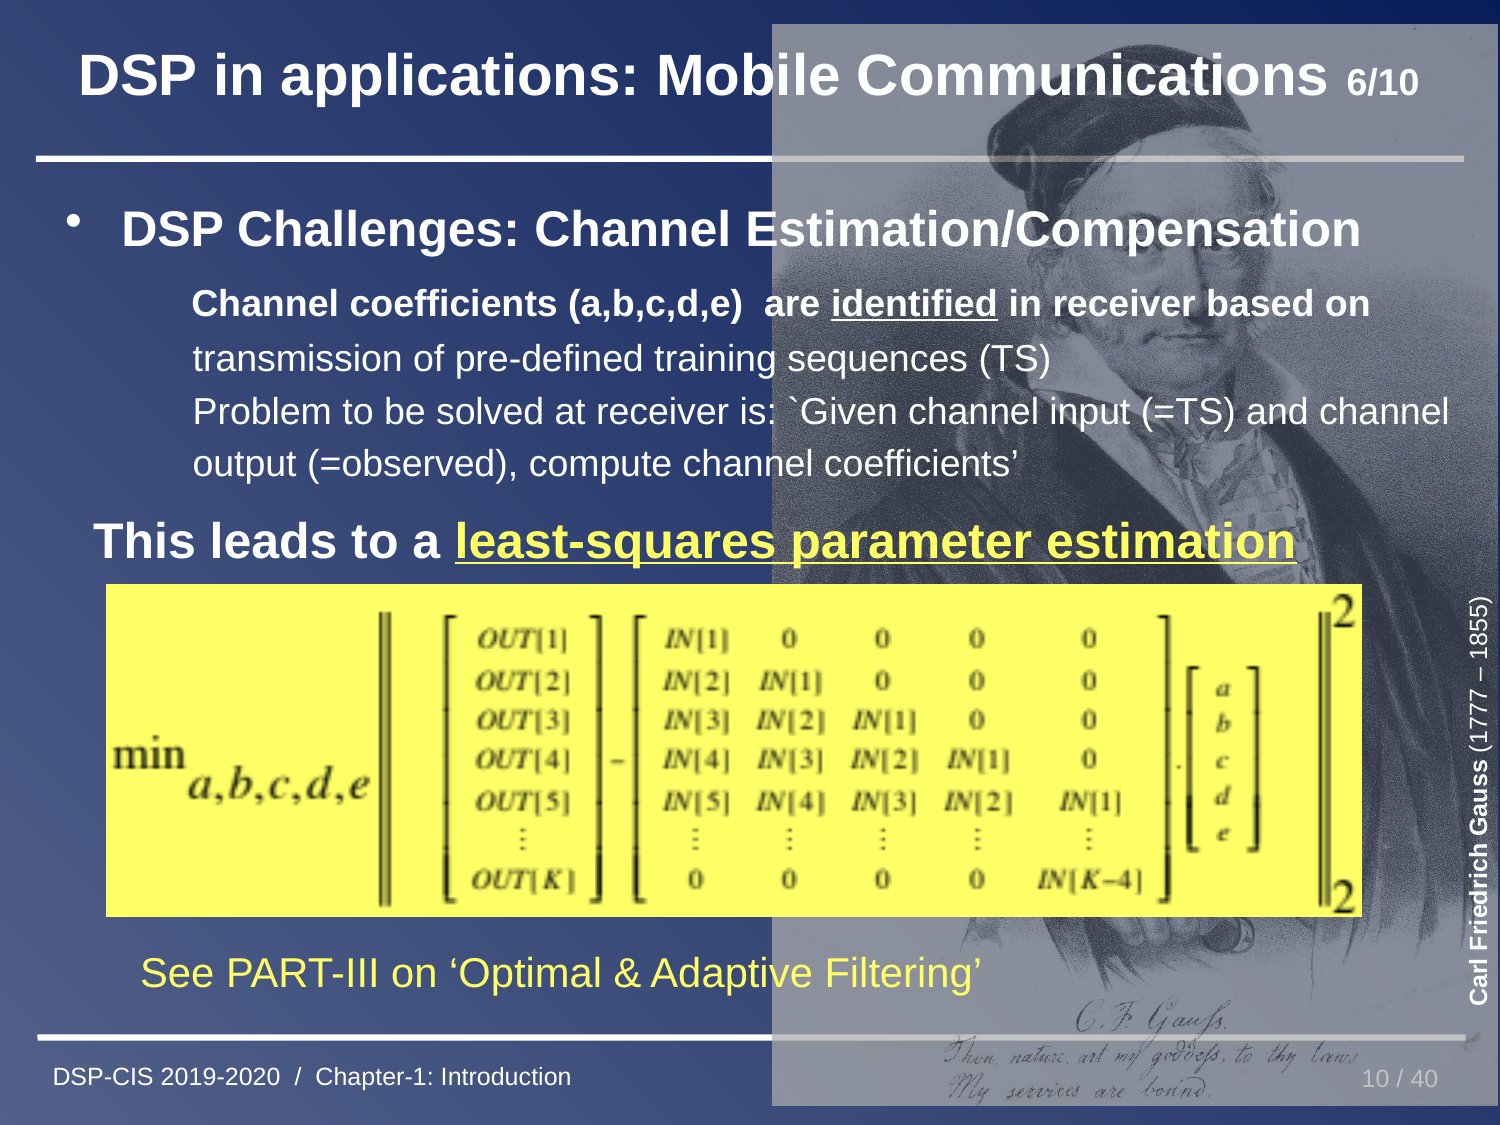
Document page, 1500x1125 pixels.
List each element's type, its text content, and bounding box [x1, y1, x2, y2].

list DSP Challenges: Channel Estimation/Compensation Channel coefficients (a,b,c,d,e) are identified in receiver based on transmission of pre-defined training sequences (TS) Problem to be solved at receiver is: `Given channel input (=TS) and channel output (=observed), compute channel coefficients’ This leads to a least-squares parameter estimation See PART-III on ‘Optimal & Adaptive Filtering’ [50, 158, 766, 1035]
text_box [105, 583, 1362, 918]
picture [771, 24, 1498, 1106]
title DSP in applications: Mobile Communications 6/10 [47, 15, 1450, 144]
